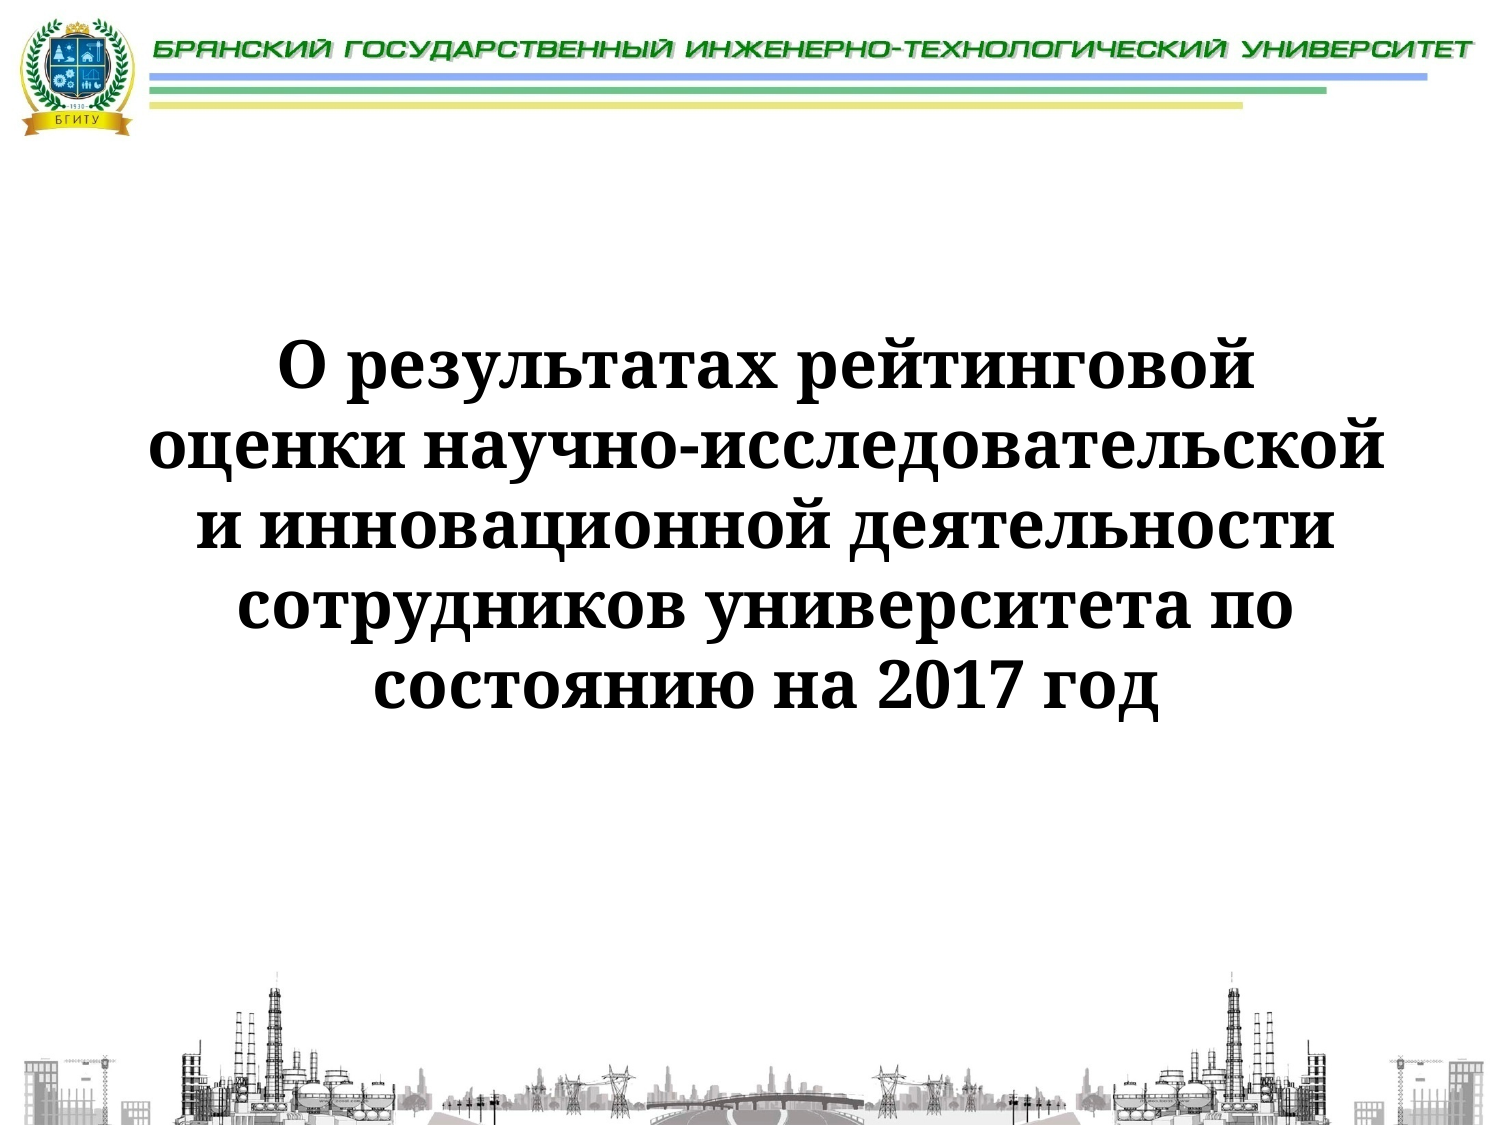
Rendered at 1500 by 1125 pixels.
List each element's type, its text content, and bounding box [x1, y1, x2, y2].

picture [0, 0, 1500, 1125]
title О результатах рейтинговой оценки научно-исследовательской и инновационной деятельности сотрудников университета по состоянию на 2017 год [128, 316, 1404, 727]
